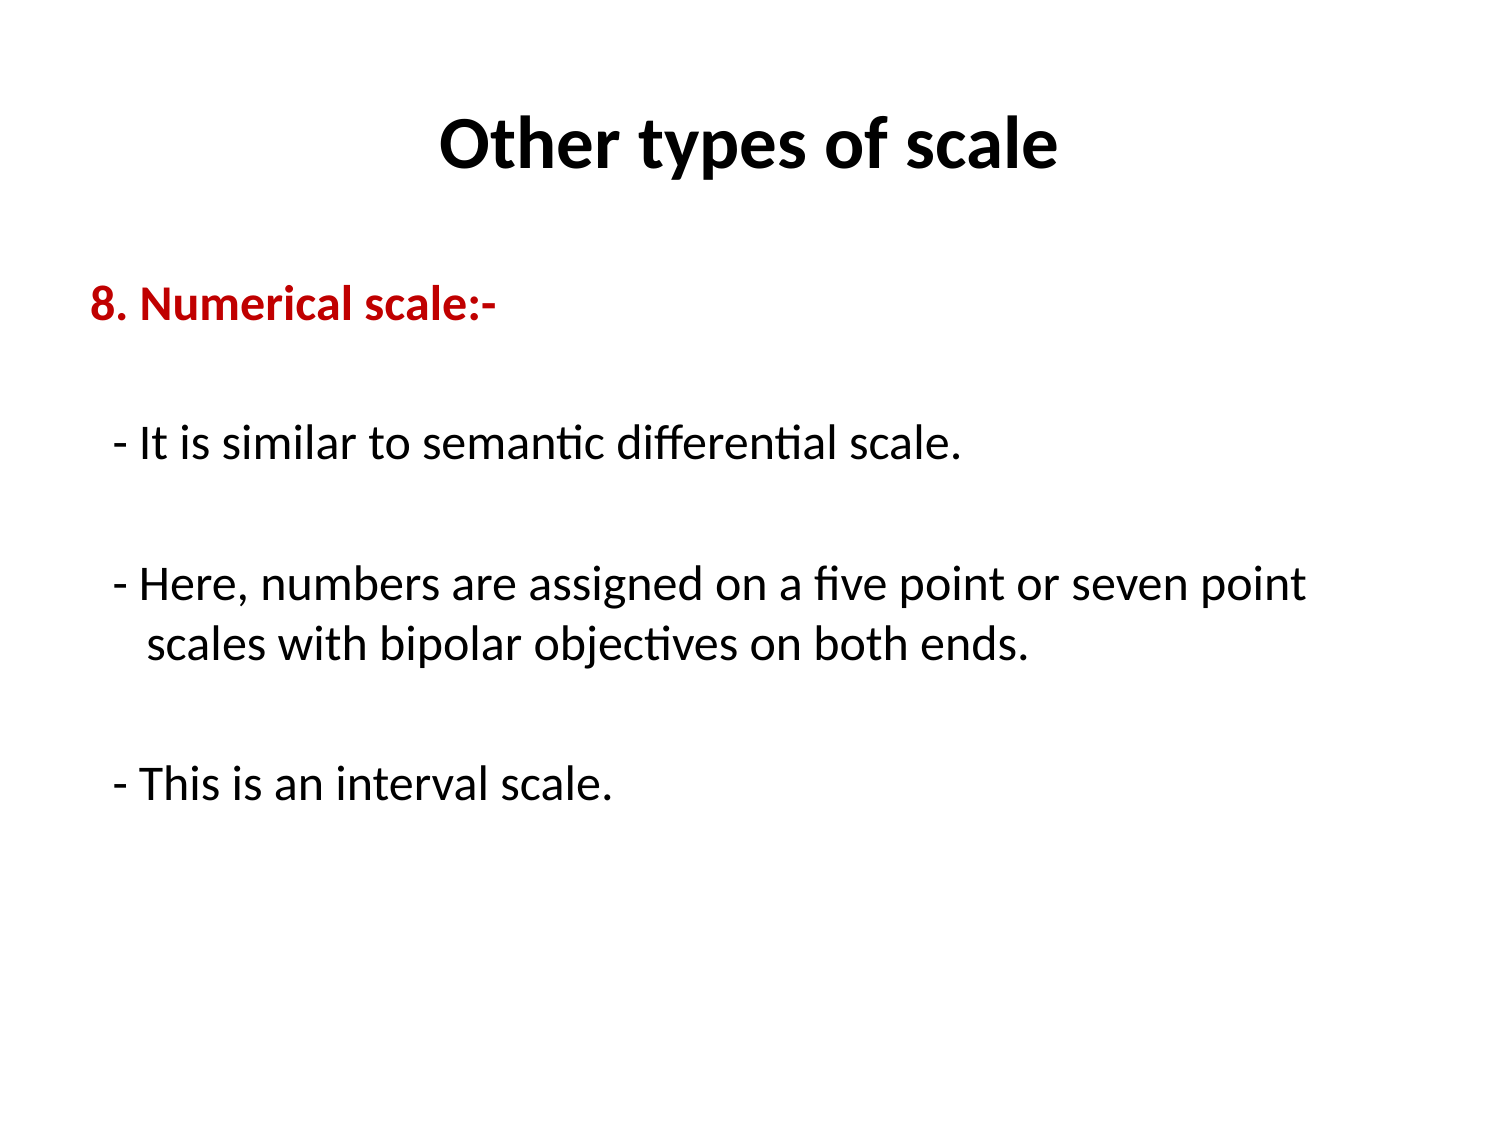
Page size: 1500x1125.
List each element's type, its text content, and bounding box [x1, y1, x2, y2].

title Other types of scale [75, 45, 1425, 233]
list 8. Numerical scale:- - It is similar to semantic differential scale. - Here, numbers are assigned on a five point or seven point scales with bipolar objectives on both ends. - This is an interval scale. [75, 262, 1425, 1005]
